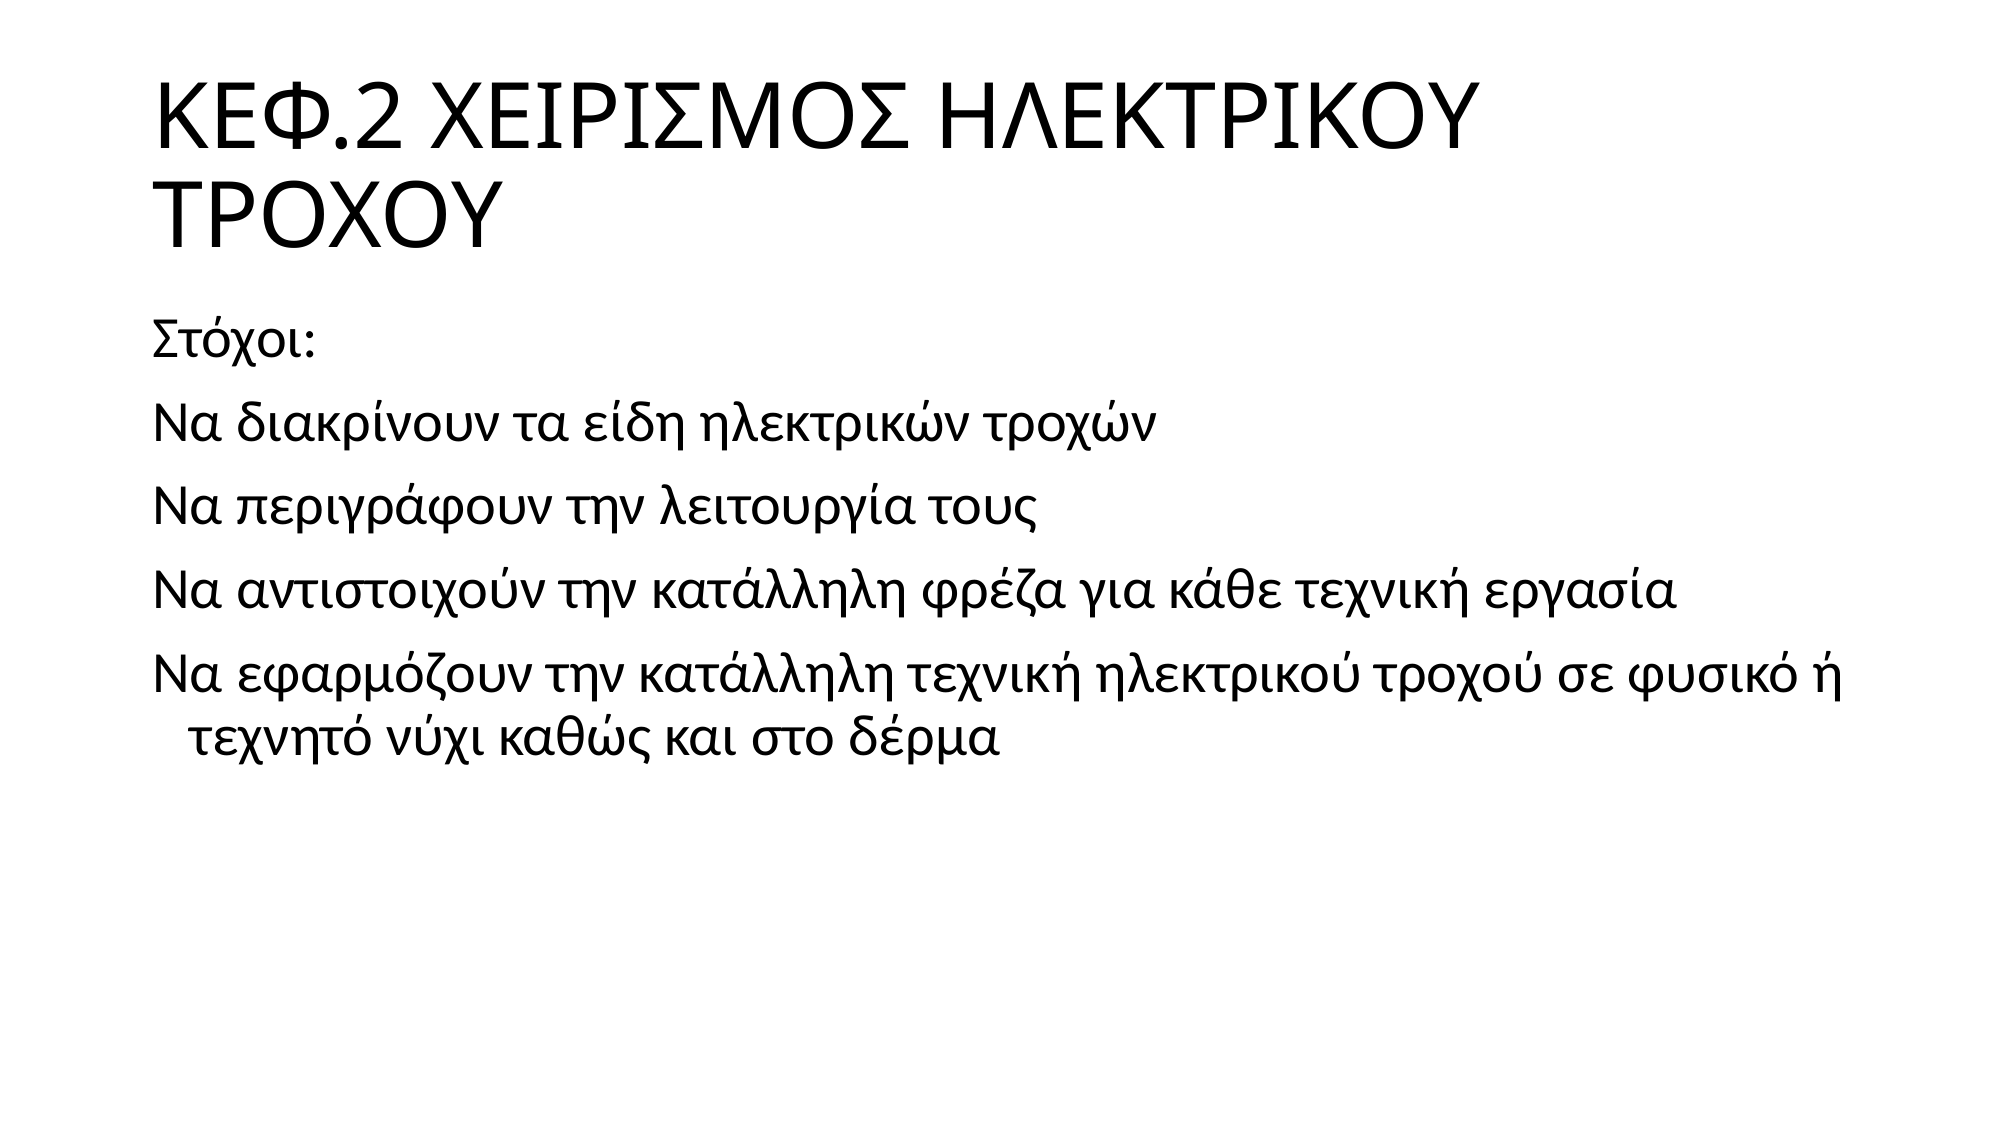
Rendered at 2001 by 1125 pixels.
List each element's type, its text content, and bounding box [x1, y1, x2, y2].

list Στόχοι: Να διακρίνουν τα είδη ηλεκτρικών τροχών Να περιγράφουν την λειτουργία τους Να αντιστοιχούν την κατάλληλη φρέζα για κάθε τεχνική εργασία Να εφαρμόζουν την κατάλληλη τεχνική ηλεκτρικού τροχού σε φυσικό ή τεχνητό νύχι καθώς και στο δέρμα [137, 299, 1863, 1014]
title ΚΕΦ.2 ΧΕΙΡΙΣΜΟΣ ΗΛΕΚΤΡΙΚΟΥ ΤΡΟΧΟΥ [137, 59, 1863, 278]
